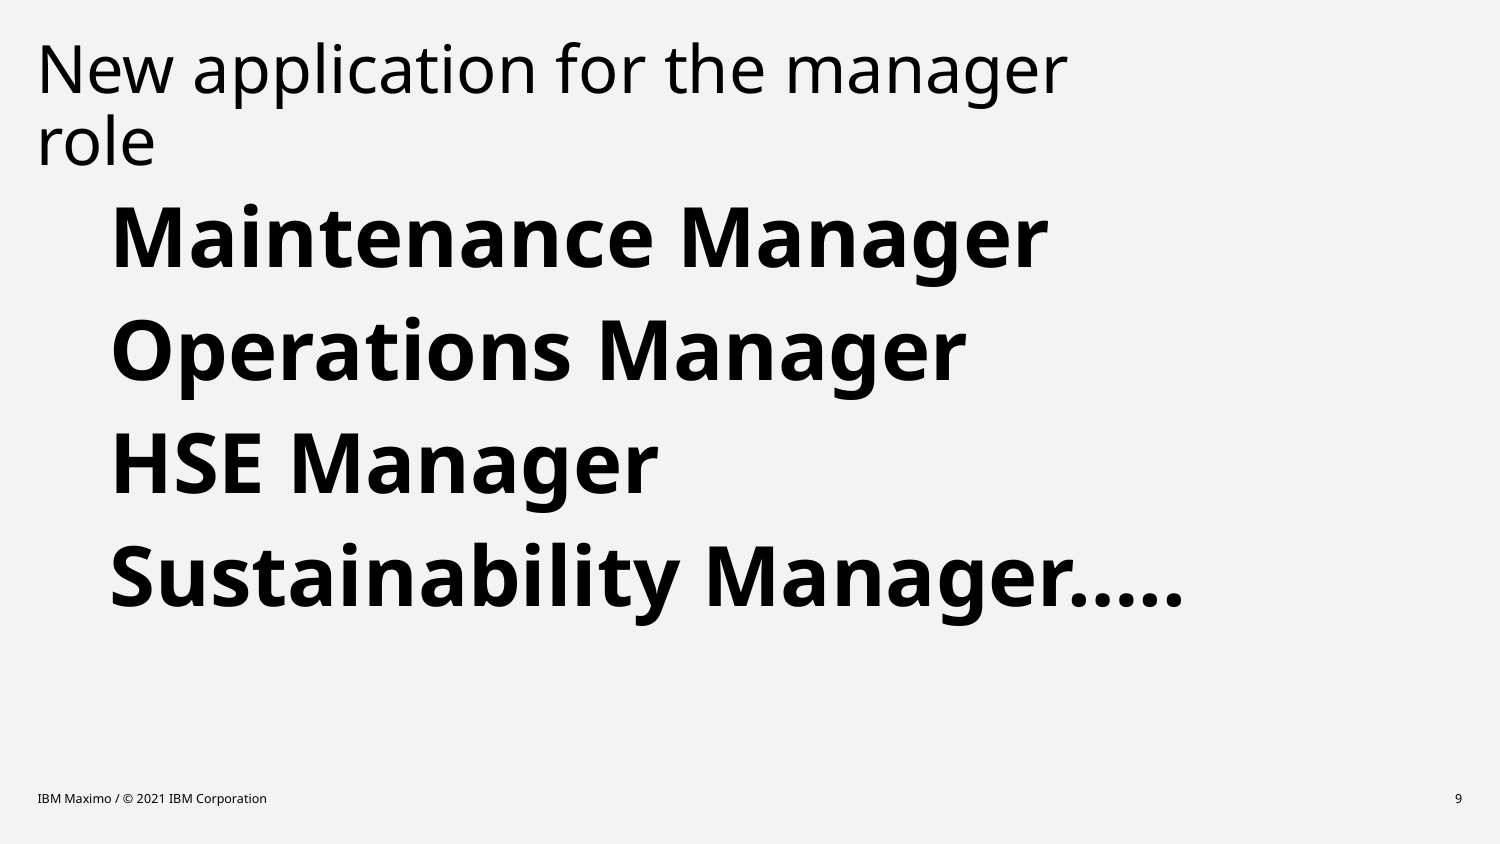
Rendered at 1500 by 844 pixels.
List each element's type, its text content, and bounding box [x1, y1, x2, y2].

list Maintenance Manager Operations Manager HSE Manager Sustainability Manager….. [109, 195, 1391, 614]
slide_number 9 [1162, 785, 1463, 813]
footer IBM Maximo / © 2021 IBM Corporation [37, 785, 713, 813]
title New application for the manager role [36, 36, 1189, 168]
